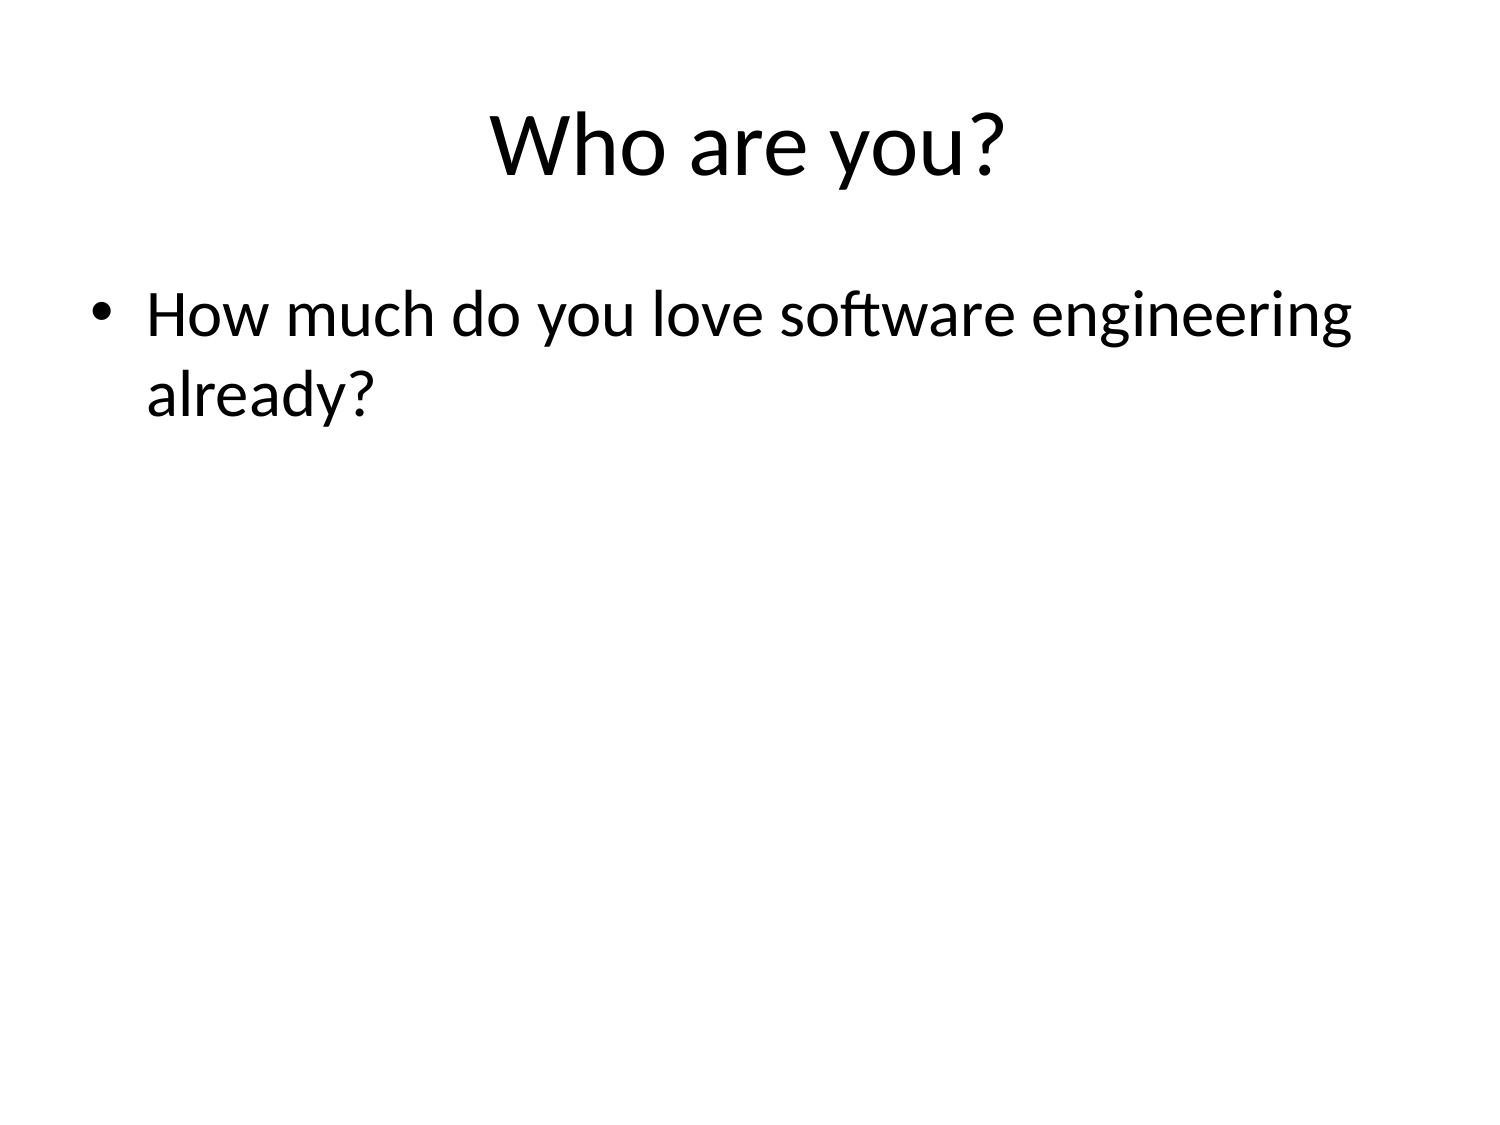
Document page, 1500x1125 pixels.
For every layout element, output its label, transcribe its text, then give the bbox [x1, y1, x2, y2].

title Who are you? [75, 45, 1425, 233]
list How much do you love software engineering already? [75, 262, 1425, 1005]
